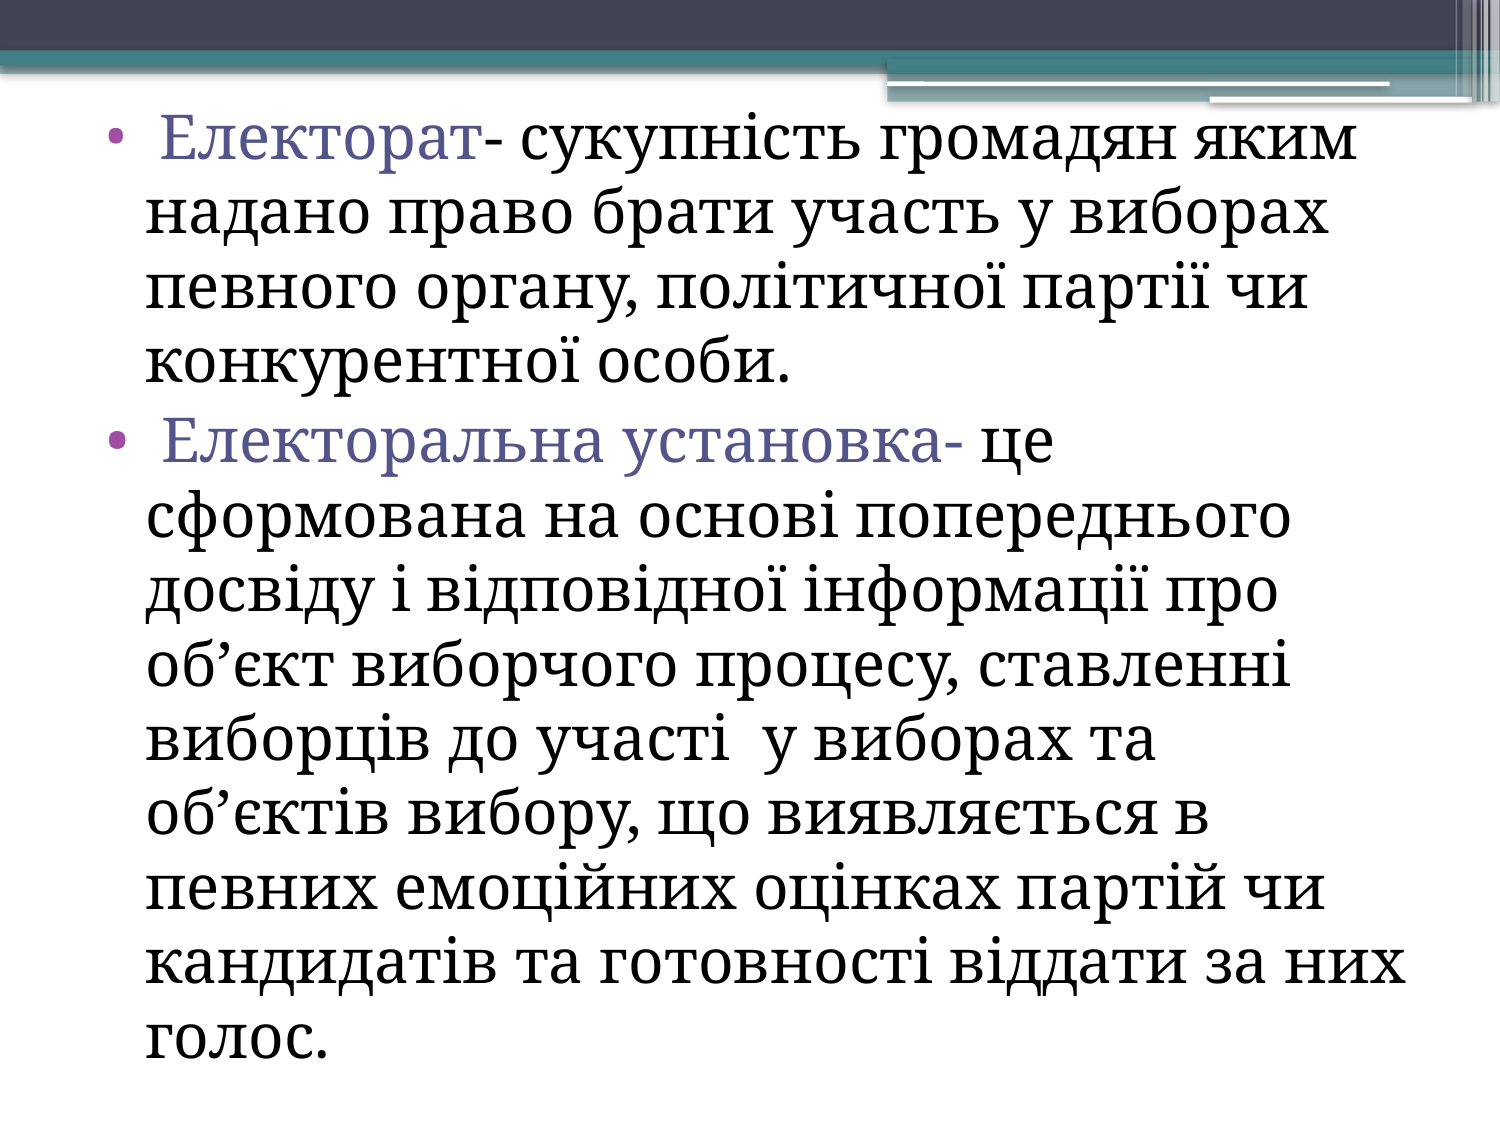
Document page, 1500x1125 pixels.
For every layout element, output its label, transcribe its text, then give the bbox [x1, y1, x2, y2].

list Електорат- сукупність громадян яким надано право брати участь у виборах певного органу, політичної партії чи конкурентної особи. Електоральна установка- це сформована на основі попереднього досвіду і відповідної інформації про об’єкт виборчого процесу, ставленні виборців до участі у виборах та об’єктів вибору, що виявляється в певних емоційних оцінках партій чи кандидатів та готовності віддати за них голос. [75, 90, 1425, 1079]
